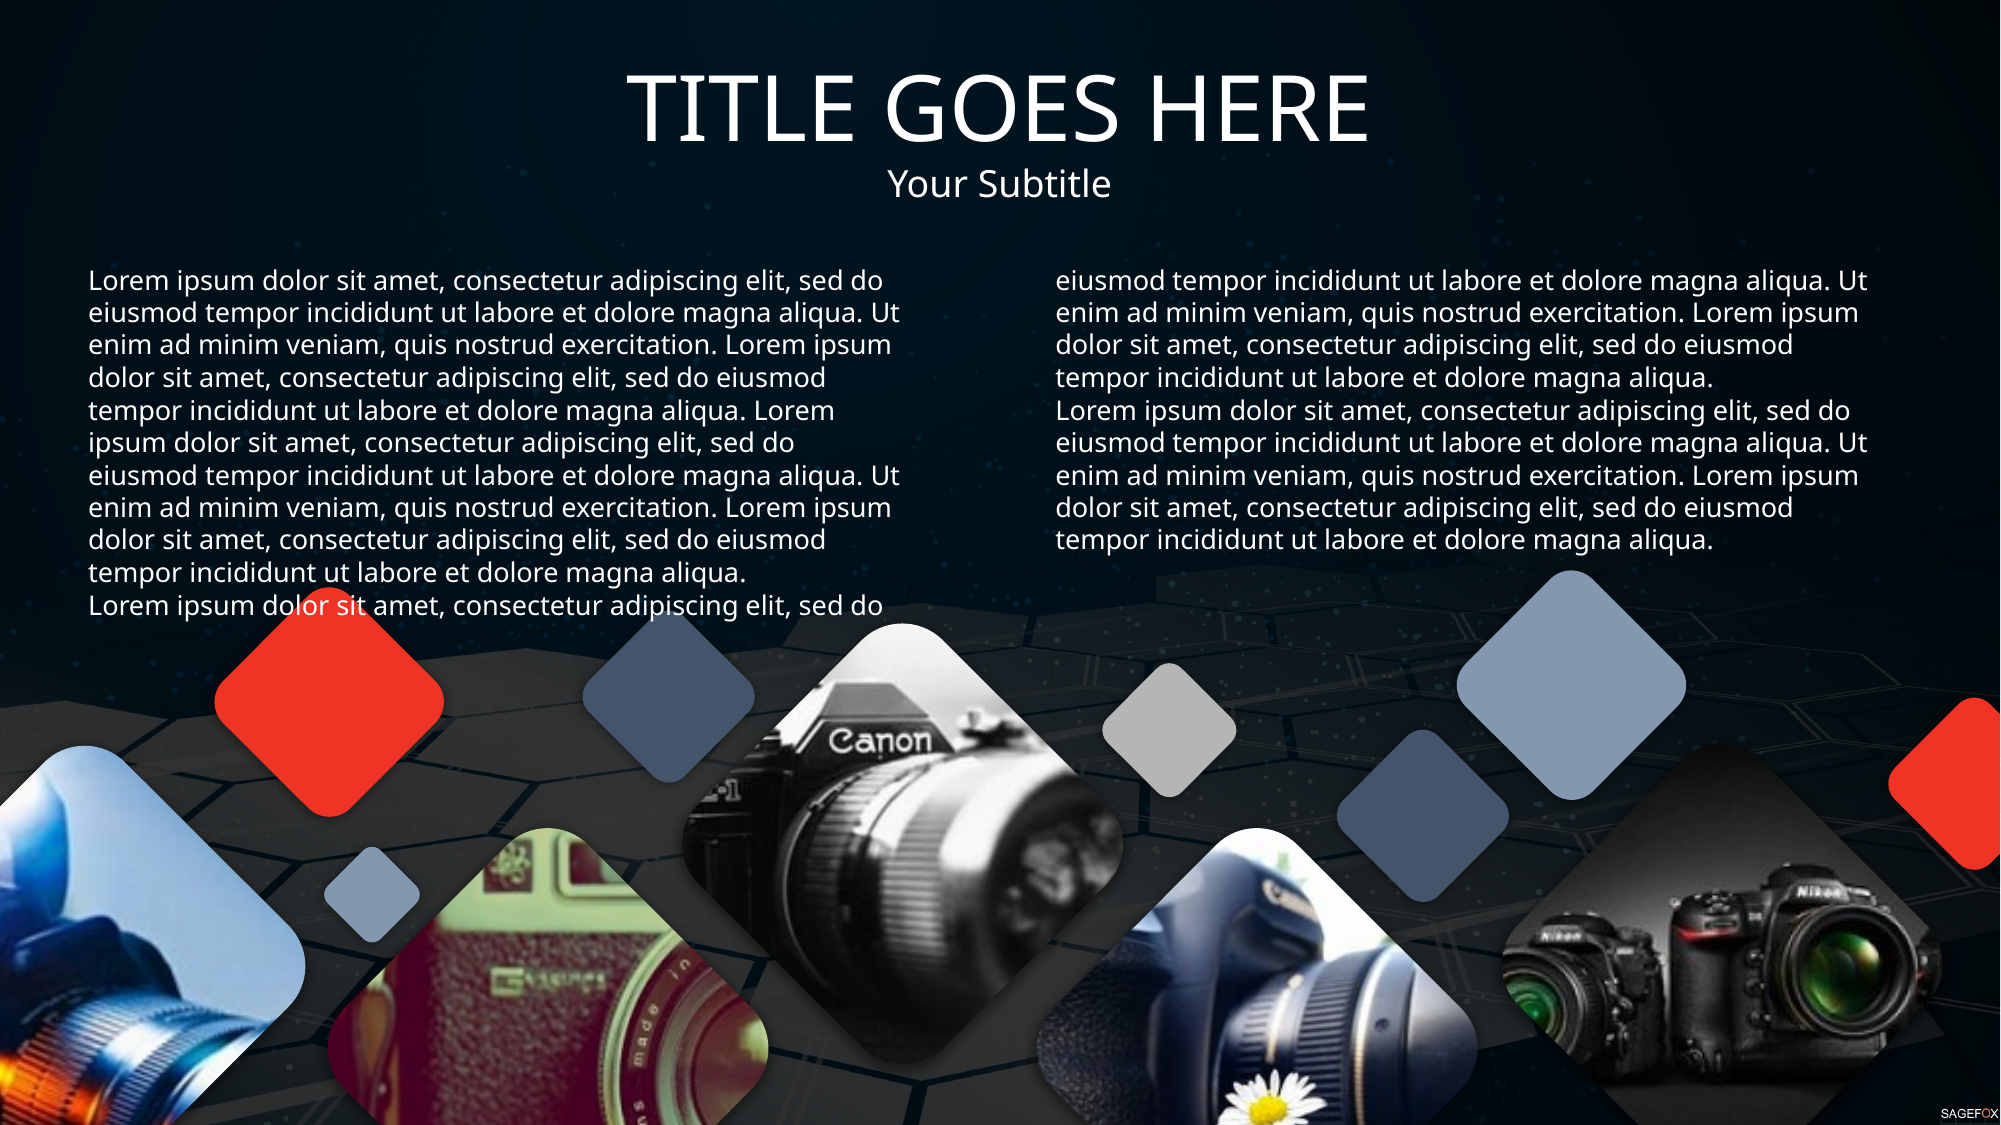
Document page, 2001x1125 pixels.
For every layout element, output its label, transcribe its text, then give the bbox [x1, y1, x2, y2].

text_box [326, 827, 770, 1125]
text_box Lorem ipsum dolor sit amet, consectetur adipiscing elit, sed do eiusmod tempor incididunt ut labore et dolore magna aliqua. Ut enim ad minim veniam, quis nostrud exercitation. Lorem ipsum dolor sit amet, consectetur adipiscing elit, sed do eiusmod tempor incididunt ut labore et dolore magna aliqua. Lorem ipsum dolor sit amet, consectetur adipiscing elit, sed do eiusmod tempor incididunt ut labore et dolore magna aliqua. Ut enim ad minim veniam, quis nostrud exercitation. Lorem ipsum dolor sit amet, consectetur adipiscing elit, sed do eiusmod tempor incididunt ut labore et dolore magna aliqua. Lorem ipsum dolor sit amet, consectetur adipiscing elit, sed do eiusmod tempor incididunt ut labore et dolore magna aliqua. Ut enim ad minim veniam, quis nostrud exercitation. Lorem ipsum dolor sit amet, consectetur adipiscing elit, sed do eiusmod tempor incididunt ut labore et dolore magna aliqua. Lorem ipsum dolor sit amet, consectetur adipiscing elit, sed do eiusmod tempor incididunt ut labore et dolore magna aliqua. Ut enim ad minim veniam, quis nostrud exercitation. Lorem ipsum dolor sit amet, consectetur adipiscing elit, sed do eiusmod tempor incididunt ut labore et dolore magna aliqua. [73, 255, 1888, 643]
text_box [681, 643, 1125, 1066]
text_box [1500, 743, 1944, 1125]
text_box [1035, 827, 1479, 1125]
text_box [323, 845, 421, 944]
text_box [213, 643, 445, 818]
text_box [1455, 643, 1688, 801]
text_box TITLE GOES HERE Your Subtitle [548, 42, 1452, 212]
picture [0, 0, 2001, 1125]
text_box [0, 744, 307, 1125]
text_box [1101, 662, 1238, 799]
text_box [581, 643, 756, 784]
text_box [1887, 696, 2000, 871]
text_box [1335, 728, 1510, 903]
